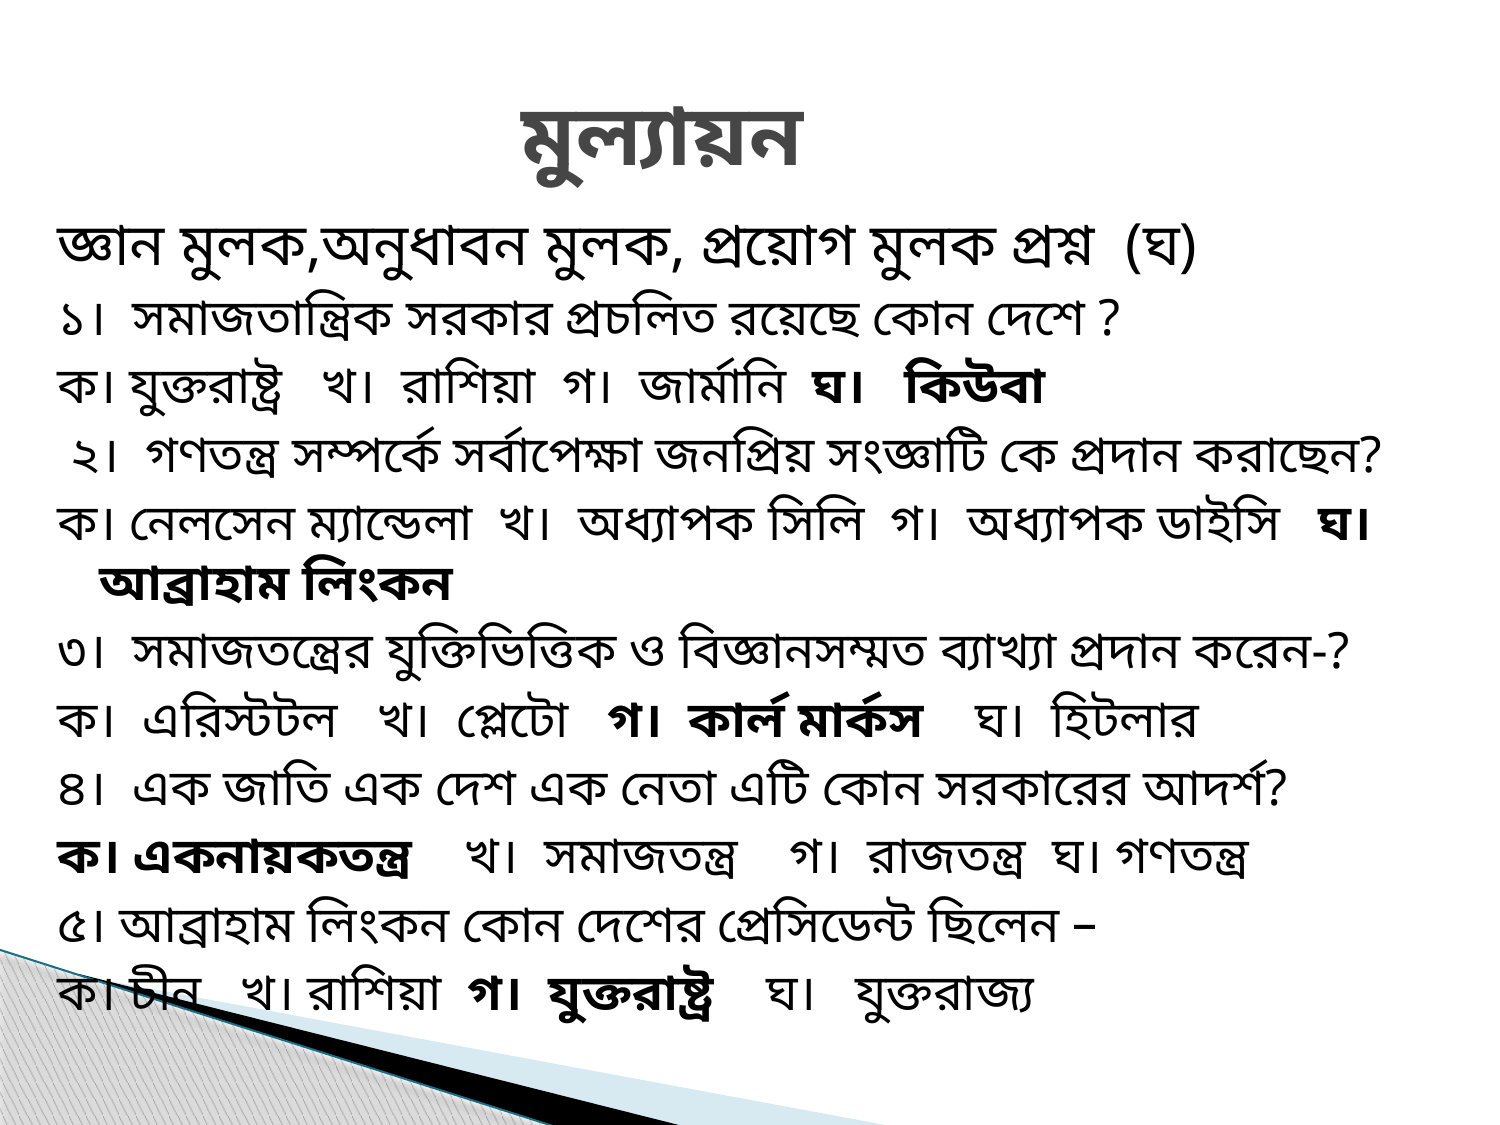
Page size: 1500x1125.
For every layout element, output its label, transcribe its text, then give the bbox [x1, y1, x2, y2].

title মুল্যায়ন [375, 37, 950, 225]
list জ্ঞান মুলক,অনুধাবন মুলক, প্রয়োগ মুলক প্রশ্ন (ঘ) ১। সমাজতান্ত্রিক সরকার প্রচলিত রয়েছে কোন দেশে ? ক। যুক্তরাষ্ট্র খ। রাশিয়া গ। জার্মানি ঘ। কিউবা ২। গণতন্ত্র সম্পর্কে সর্বাপেক্ষা জনপ্রিয় সংজ্ঞাটি কে প্রদান করাছেন? ক। নেলসেন ম্যান্ডেলা খ। অধ্যাপক সিলি গ। অধ্যাপক ডাইসি ঘ। আব্রাহাম লিংকন ৩। সমাজতন্ত্রের যুক্তিভিত্তিক ও বিজ্ঞানসম্মত ব্যাখ্যা প্রদান করেন-? ক। এরিস্টটল খ। প্লেটো গ। কার্ল মার্কস ঘ। হিটলার ৪। এক জাতি এক দেশ এক নেতা এটি কোন সরকারের আদর্শ? ক। একনায়কতন্ত্র খ। সমাজতন্ত্র গ। রাজতন্ত্র ঘ। গণতন্ত্র ৫। আব্রাহাম লিংকন কোন দেশের প্রেসিডেন্ট ছিলেন – ক। চীন খ। রাশিয়া গ। যুক্তরাষ্ট্র ঘ। যুক্তরাজ্য [24, 200, 1475, 1088]
